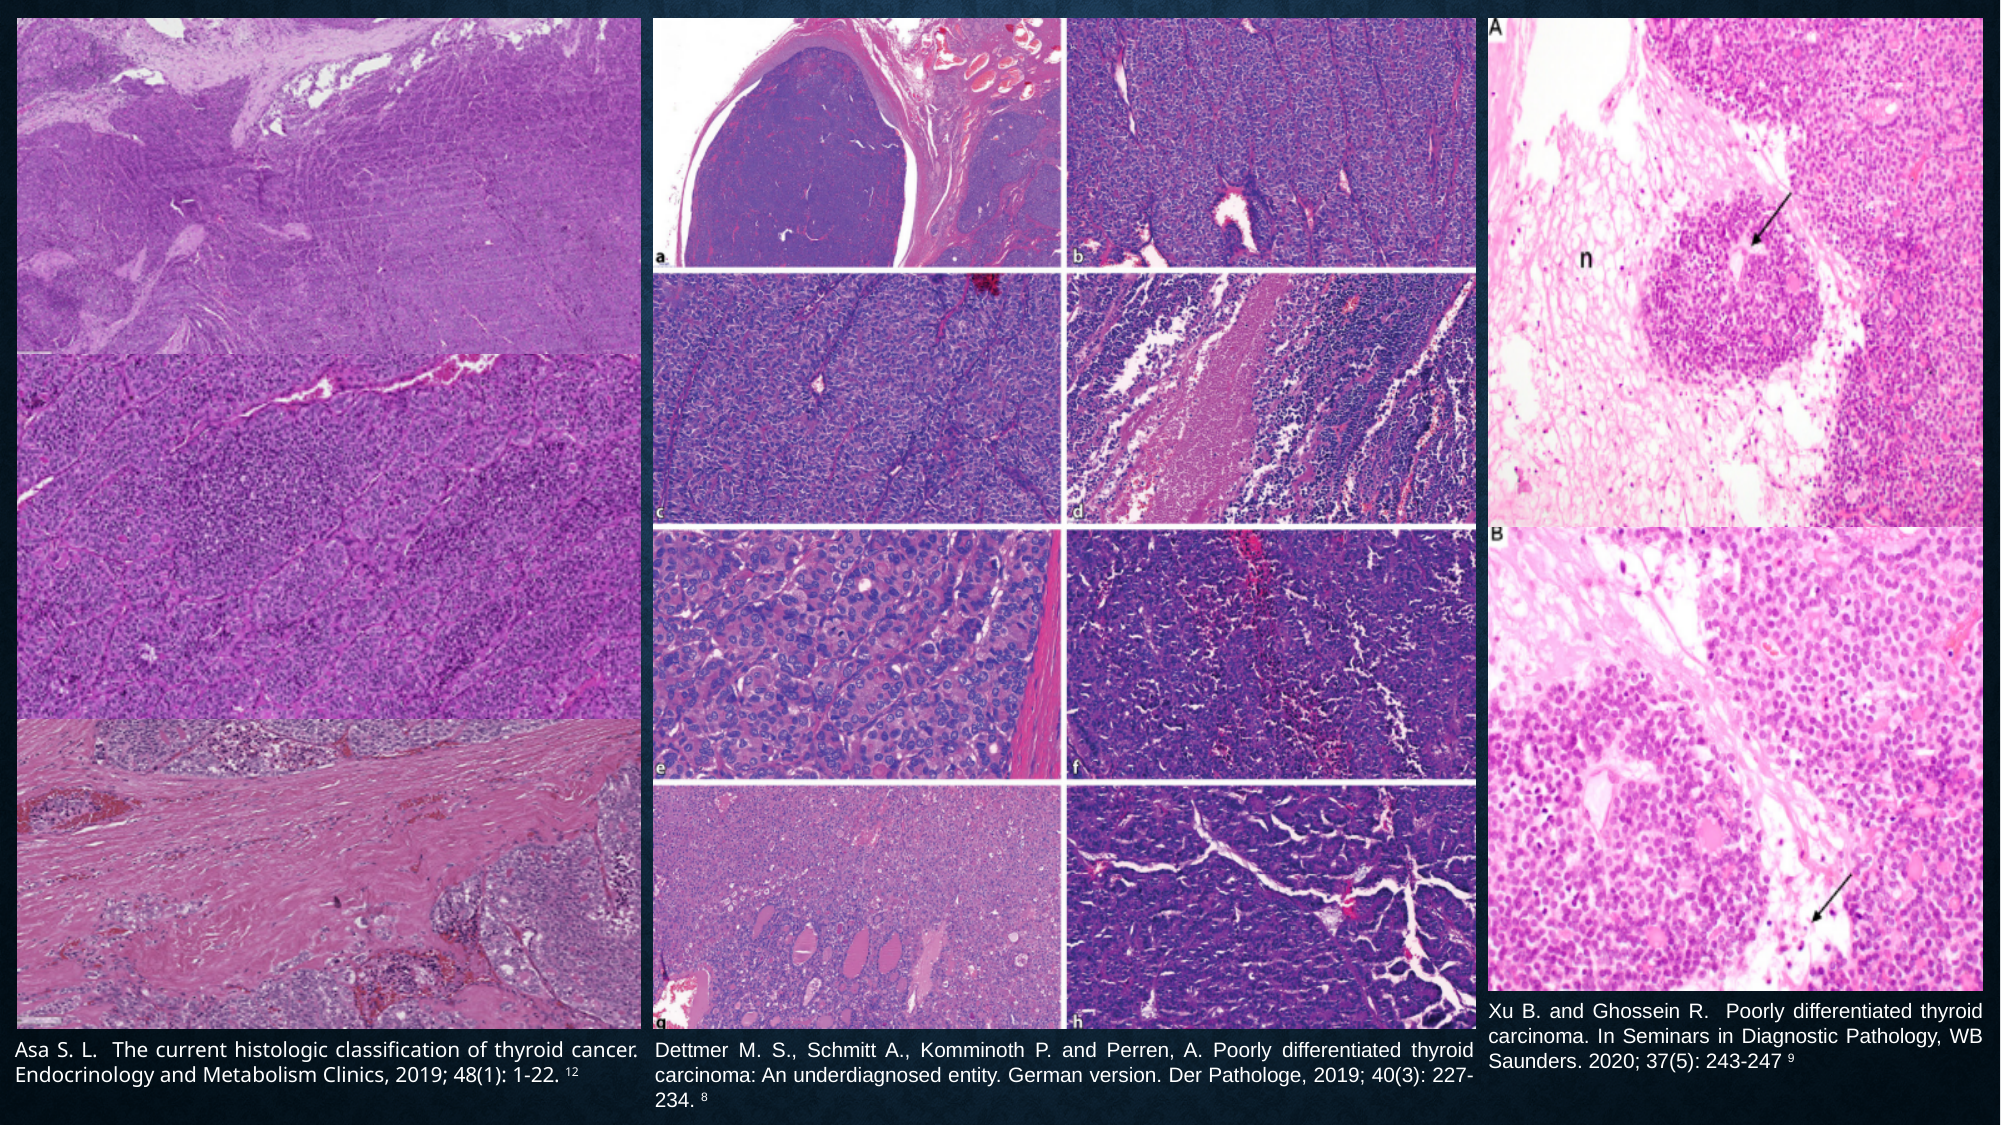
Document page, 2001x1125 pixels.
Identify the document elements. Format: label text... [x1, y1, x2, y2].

picture [17, 17, 641, 1030]
picture [1488, 17, 1984, 991]
picture [652, 17, 1477, 1030]
text_box Asa S. L. The current histologic classification of thyroid cancer. Endocrinology and Metabolism Clinics, 2019; 48(1): 1-22. 12 [0, 1029, 640, 1095]
text_box Xu B. and Ghossein R. Poorly differentiated thyroid carcinoma. In Seminars in Diagnostic Pathology, WB Saunders. 2020; 37(5): 243-247 9 [1473, 990, 1998, 1081]
text_box Dettmer M. S., Schmitt A., Komminoth P. and Perren, A. Poorly differentiated thyroid carcinoma: An underdiagnosed entity. German version. Der Pathologe, 2019; 40(3): 227-234. 8 [640, 1035, 1489, 1119]
